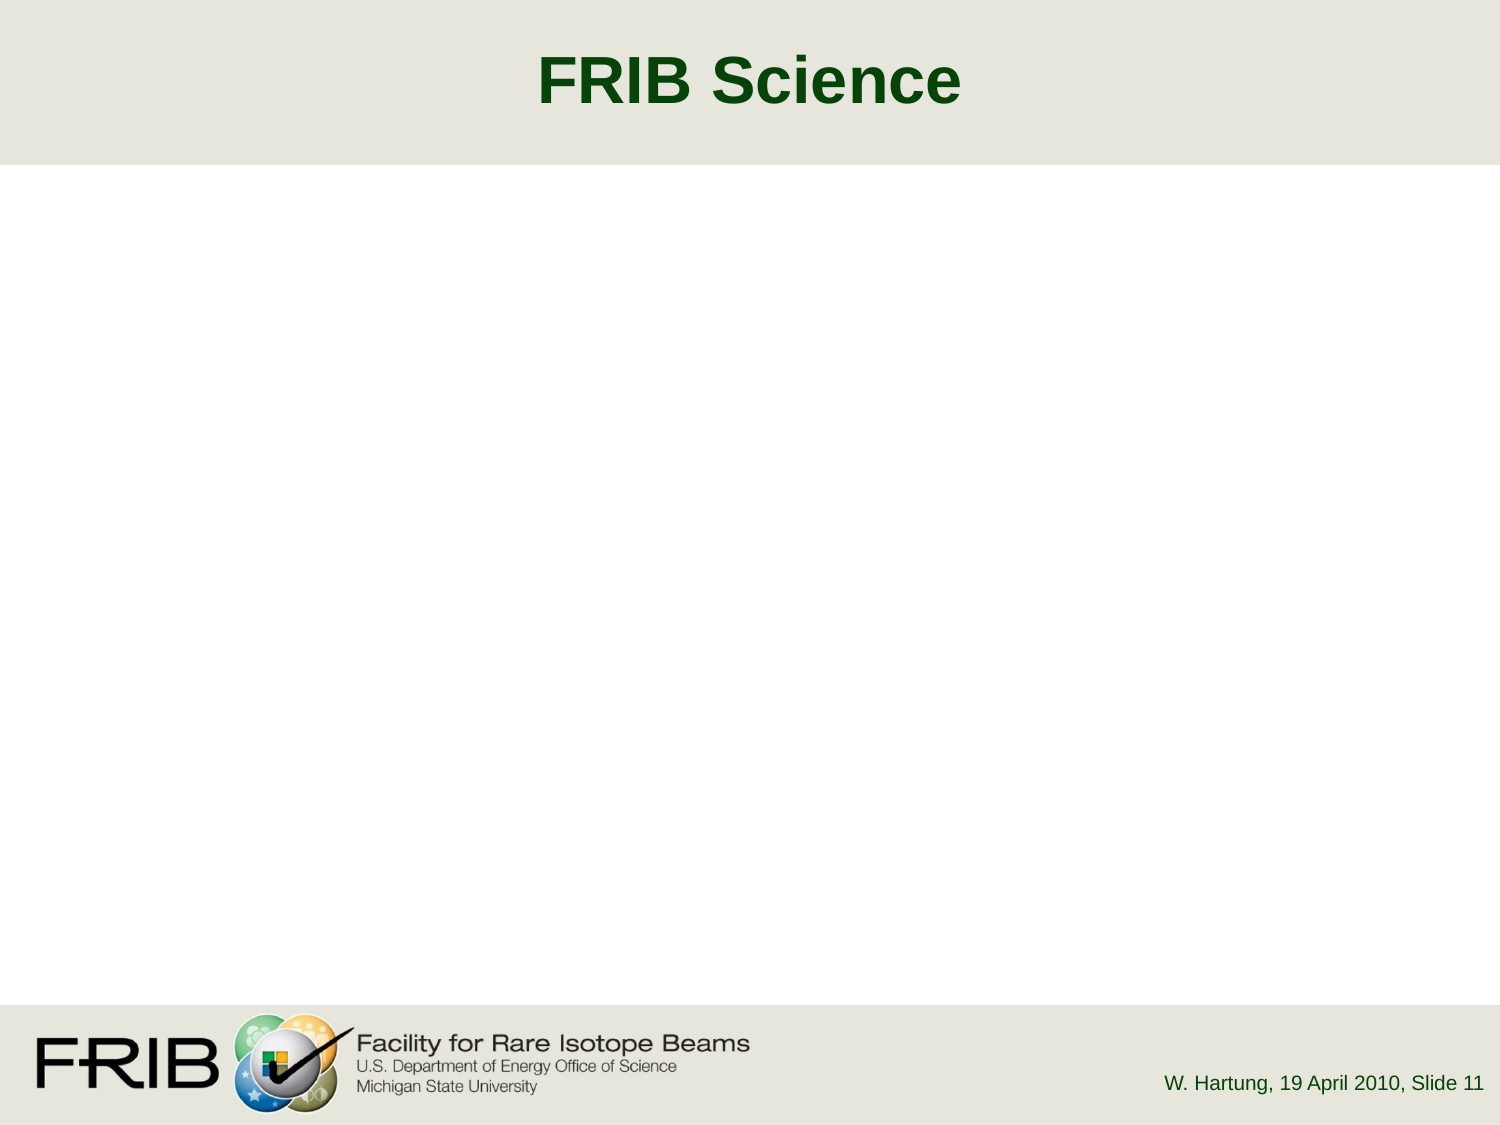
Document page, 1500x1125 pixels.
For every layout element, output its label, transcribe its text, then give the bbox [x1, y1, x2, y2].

title FRIB Science [11, 42, 1489, 123]
footer W. Hartung, 19 April 2010 [924, 1042, 1400, 1103]
slide_number , Slide 11 [1400, 1042, 1500, 1103]
picture [0, 1005, 1500, 1125]
picture [0, 0, 1500, 165]
